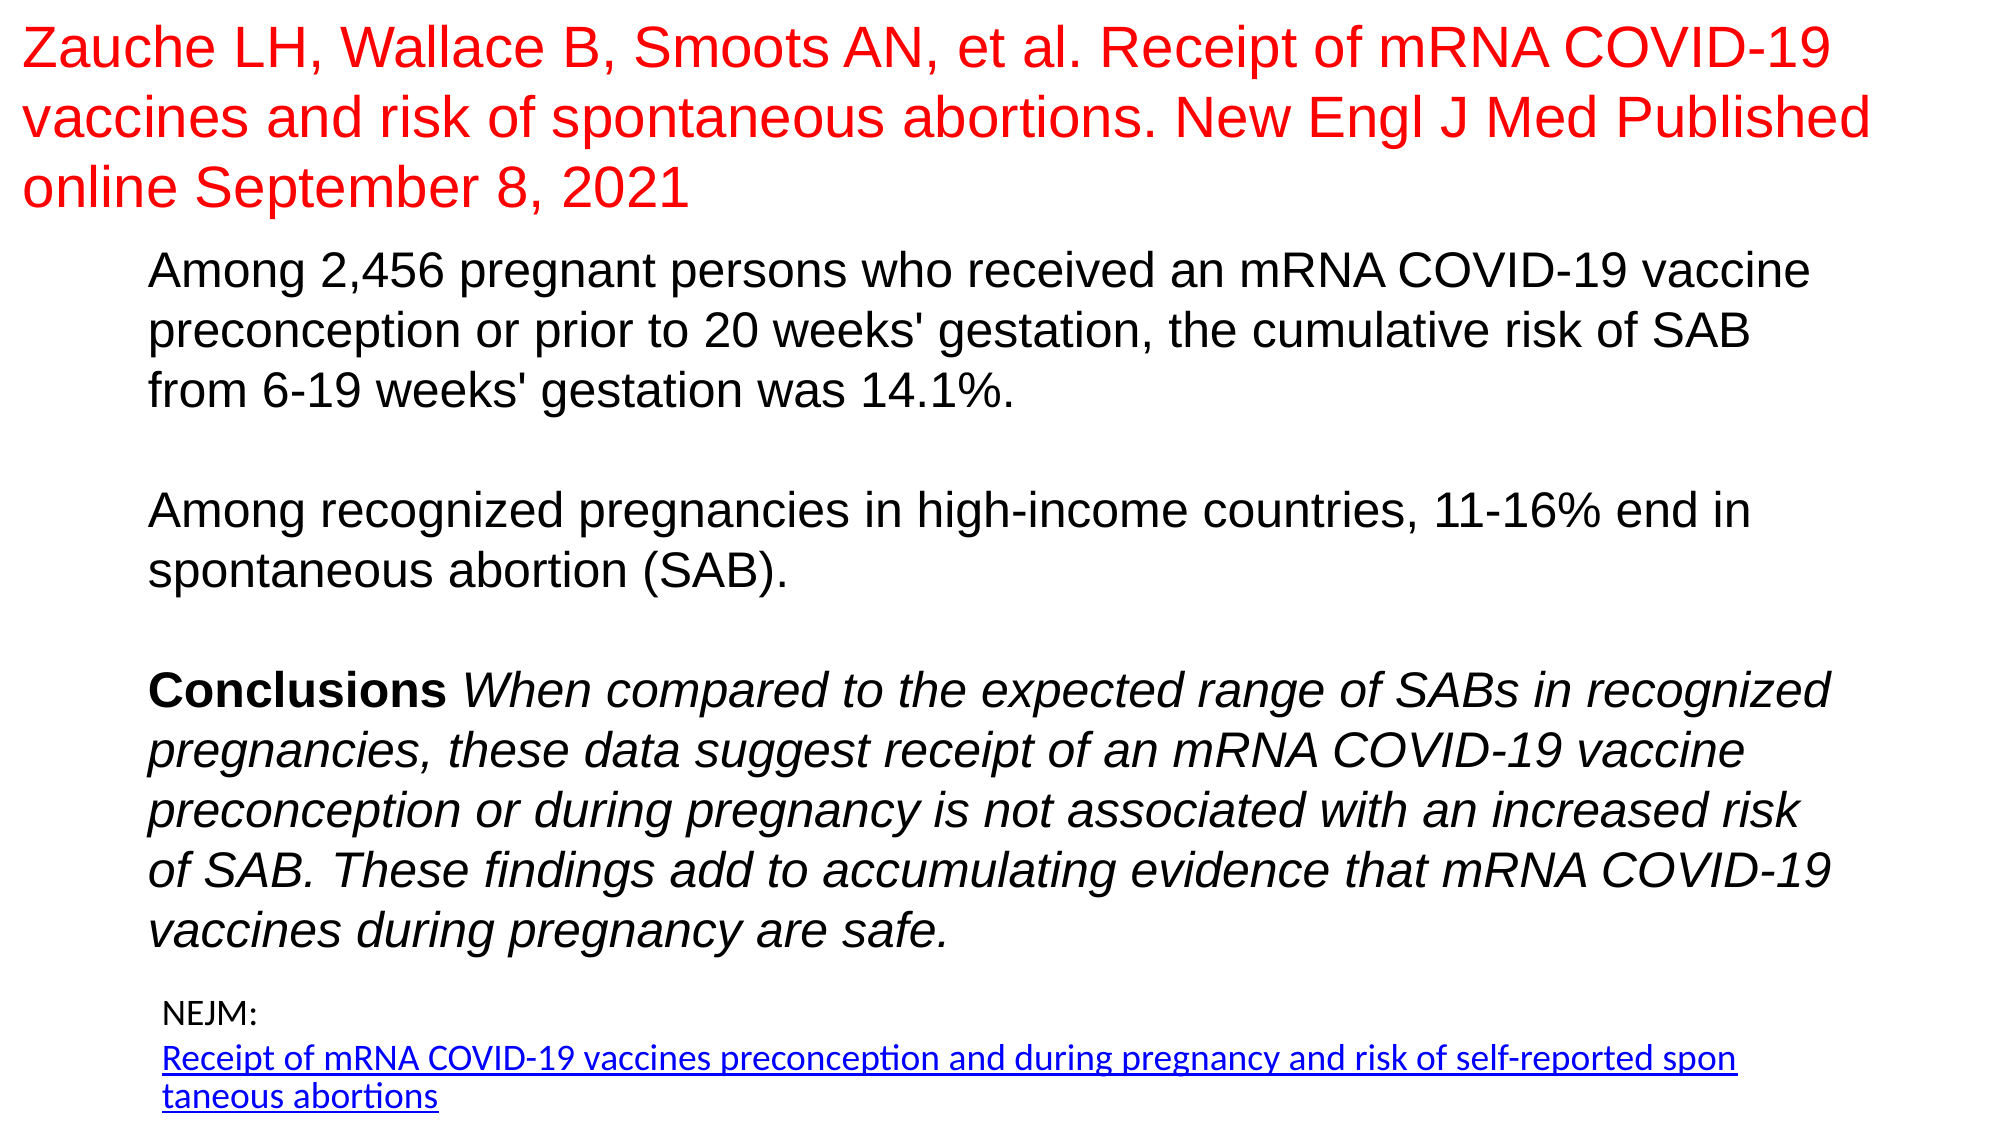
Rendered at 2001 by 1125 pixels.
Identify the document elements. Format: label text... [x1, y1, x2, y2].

title Zauche LH, Wallace B, Smoots AN, et al. Receipt of mRNA COVID-19 vaccines and risk of spontaneous abortions. New Engl J Med Published online September 8, 2021 [22, 8, 1963, 221]
list Among 2,456 pregnant persons who received an mRNA COVID-19 vaccine preconception or prior to 20 weeks' gestation, the cumulative risk of SAB from 6-19 weeks' gestation was 14.1%. Among recognized pregnancies in high-income countries, 11-16% end in spontaneous abortion (SAB). Conclusions When compared to the expected range of SABs in recognized pregnancies, these data suggest receipt of an mRNA COVID-19 vaccine preconception or during pregnancy is not associated with an increased risk of SAB. These findings add to accumulating evidence that mRNA COVID-19 vaccines during pregnancy are safe. [147, 237, 1853, 965]
text_box NEJM: Receipt of mRNA COVID-19 vaccines preconception and during pregnancy and risk of self-reported spontaneous abortions. (09.8.21) [147, 981, 1760, 1125]
